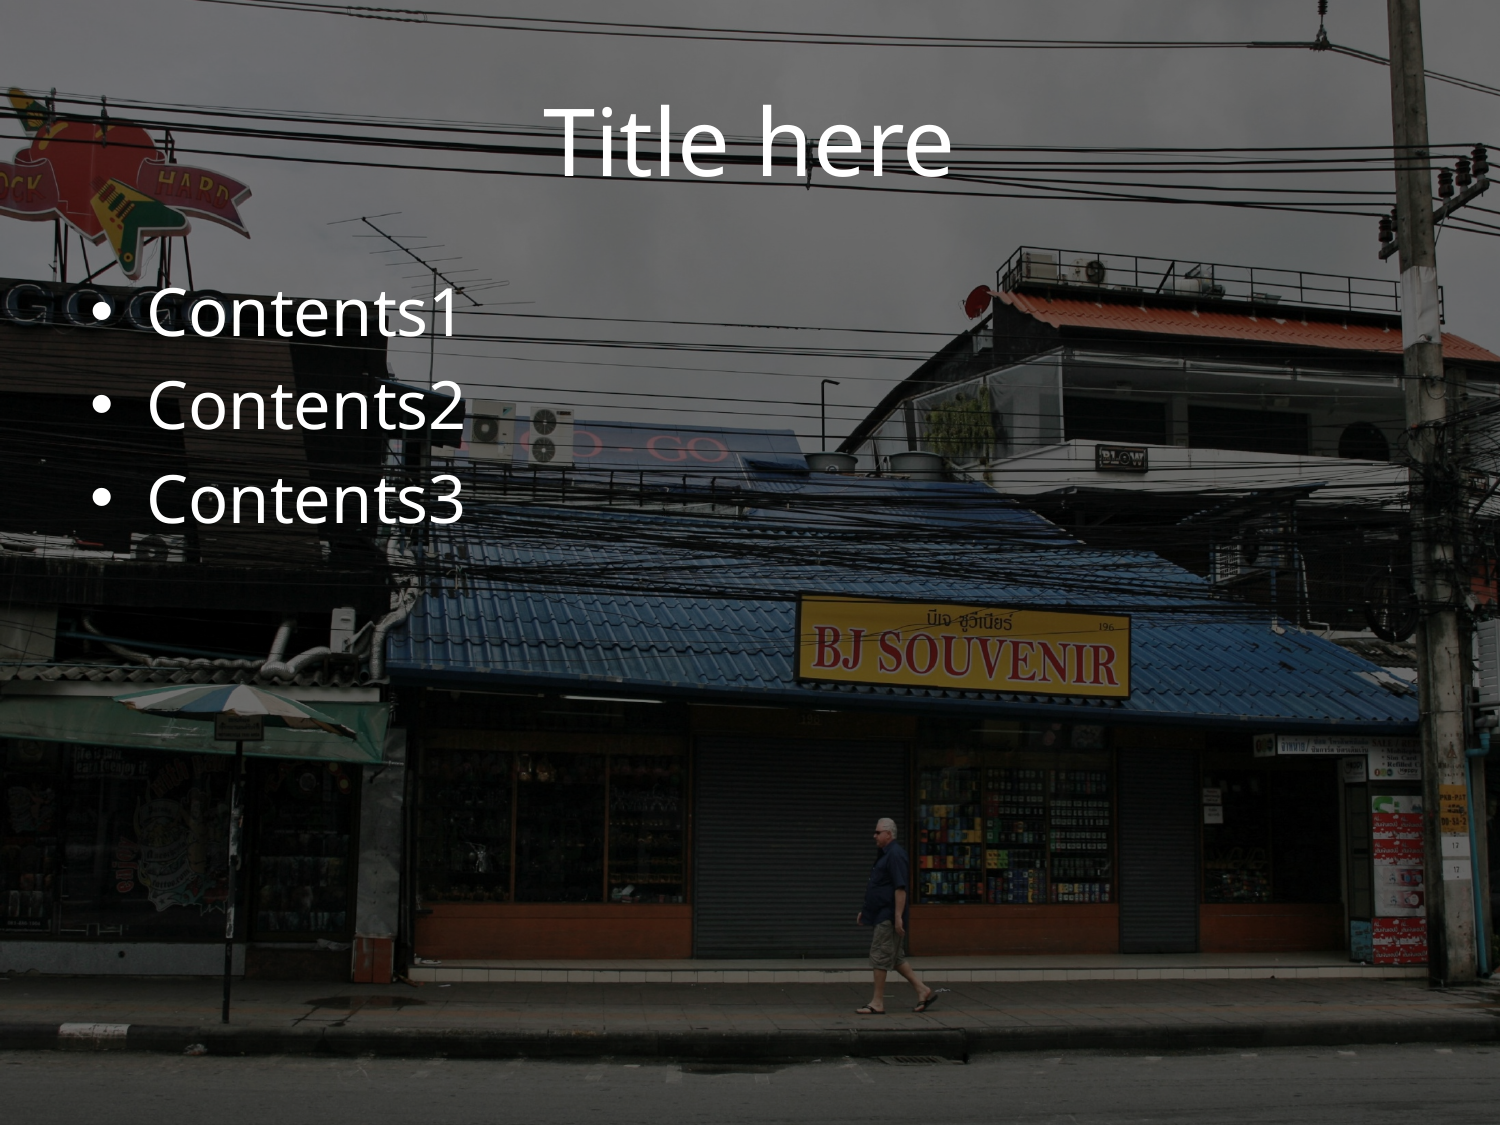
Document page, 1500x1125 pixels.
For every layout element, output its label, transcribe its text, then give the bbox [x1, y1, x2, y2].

title Title here [75, 45, 1425, 233]
list Contents1 Contents2 Contents3 [75, 262, 1425, 1005]
text_box [0, 0, 1500, 1125]
